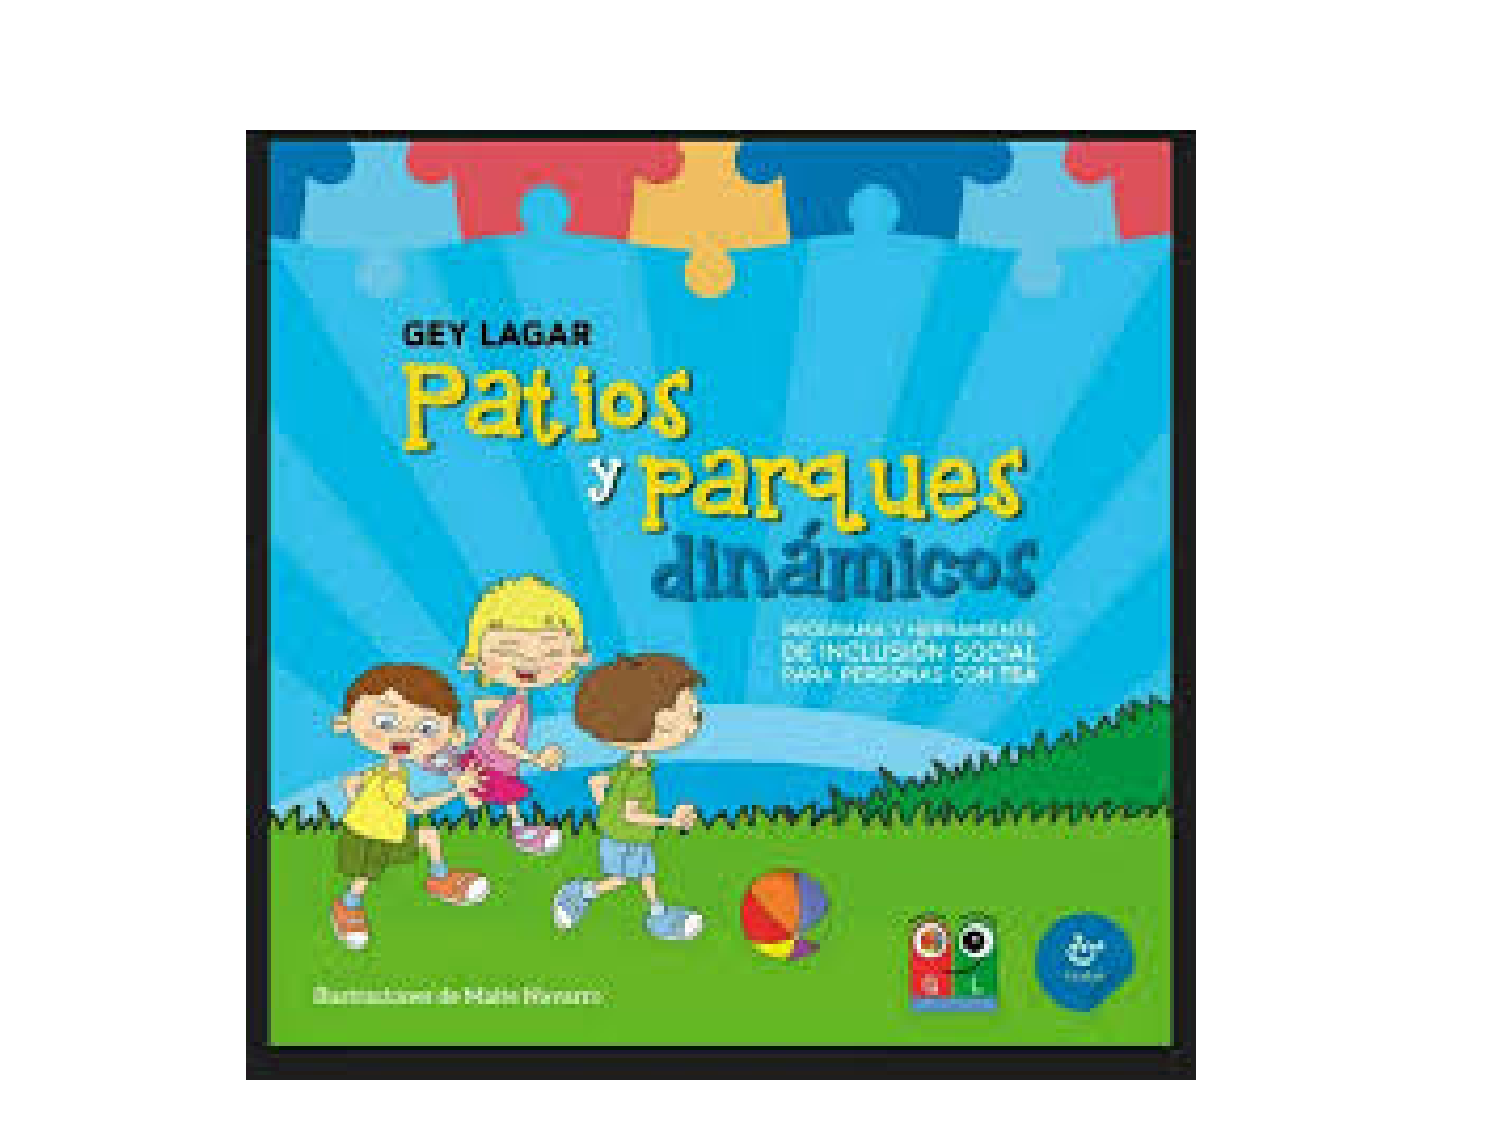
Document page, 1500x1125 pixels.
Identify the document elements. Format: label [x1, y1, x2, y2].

list [245, 129, 1196, 1080]
